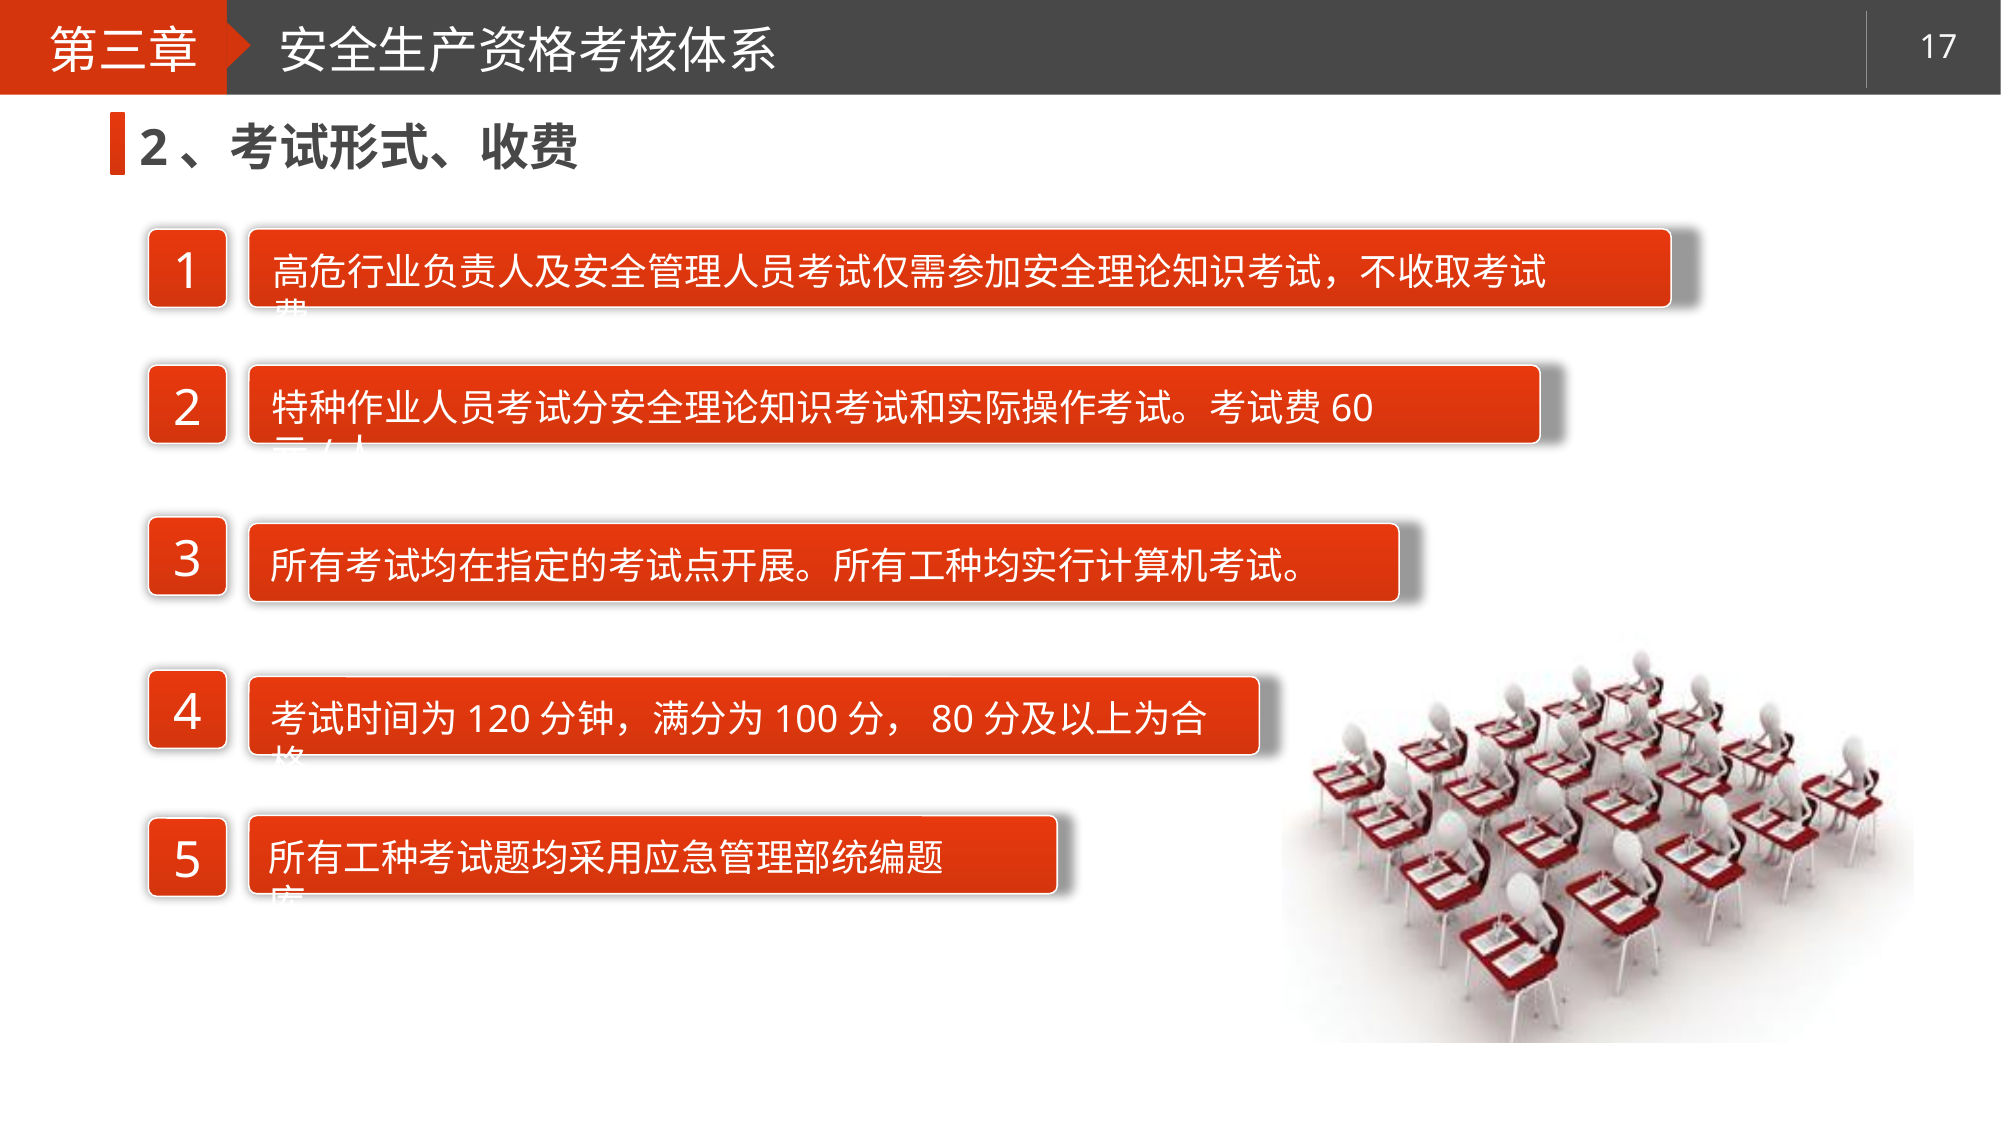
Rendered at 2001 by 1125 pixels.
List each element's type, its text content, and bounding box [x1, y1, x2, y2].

text_box 第三章 [27, 10, 219, 86]
picture [1281, 594, 1914, 1043]
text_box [148, 228, 1672, 933]
text_box [110, 112, 125, 175]
text_box 2、考试形式、收费 [124, 108, 964, 183]
text_box 安全生产资格考核体系 [263, 10, 1102, 86]
